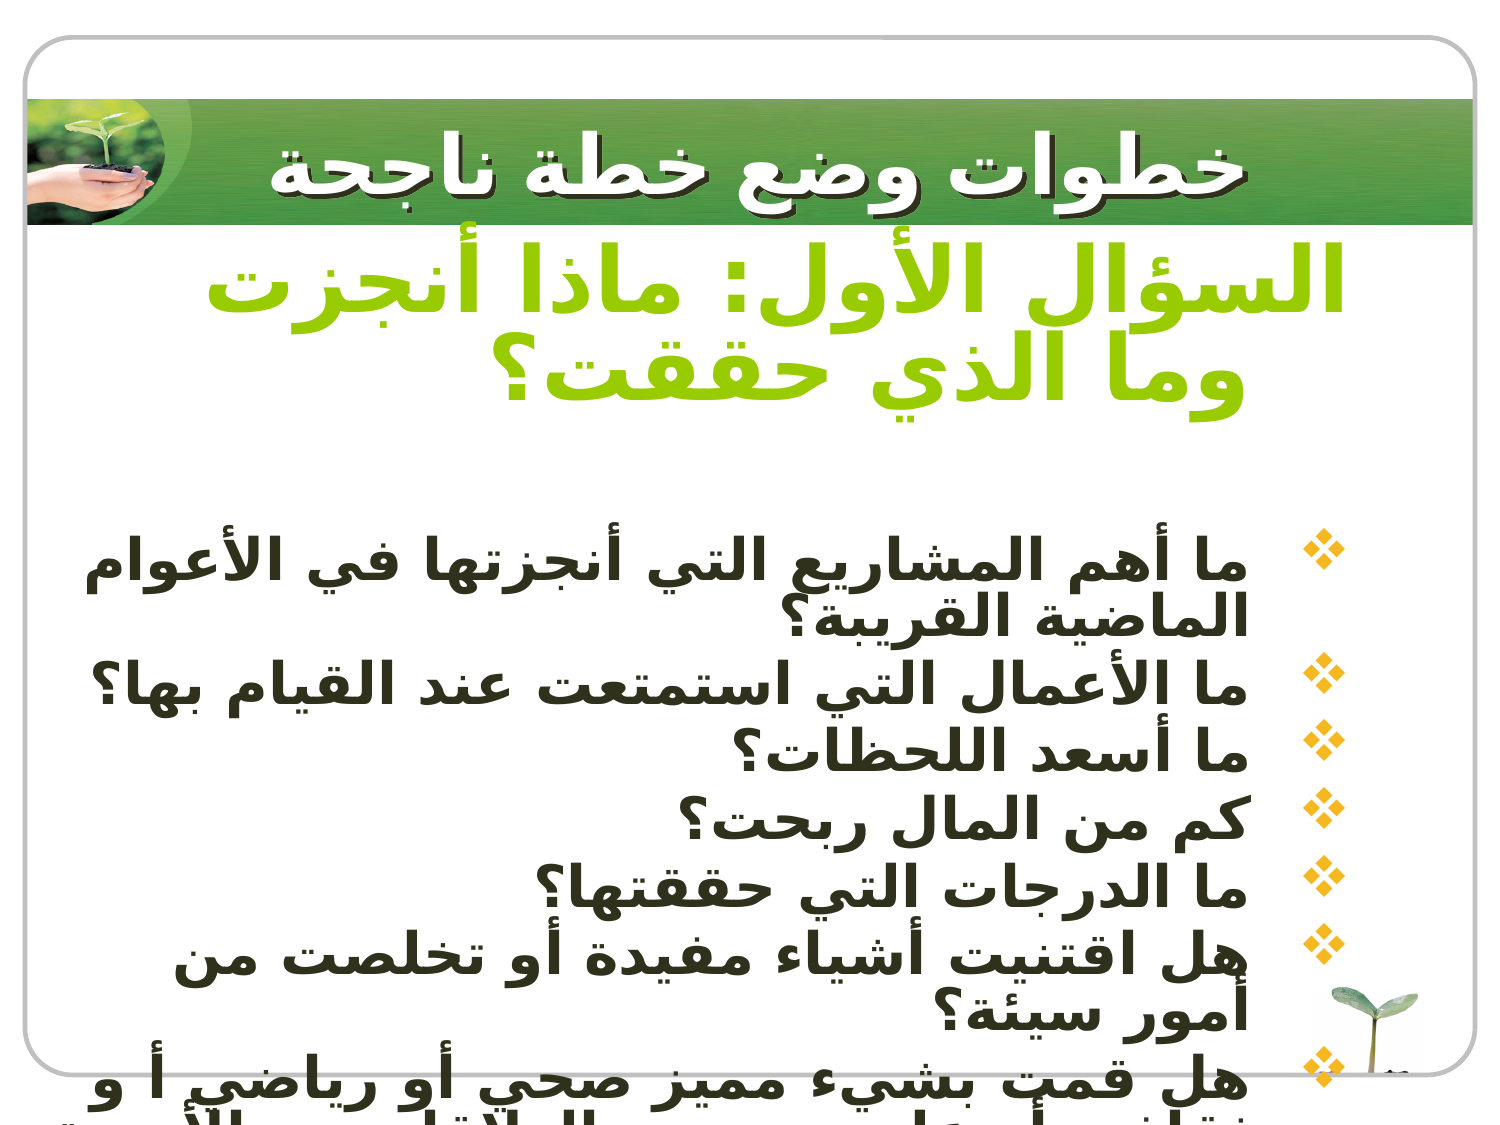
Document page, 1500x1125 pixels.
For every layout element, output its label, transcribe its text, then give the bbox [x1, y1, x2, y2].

title خطوات وضع خطة ناجحة [212, 117, 1306, 205]
text_box السؤال الأول: ماذا أنجزت وما الذي حققت؟ ما أهم المشاريع التي أنجزتها في الأعوام الماضية القريبة؟ ما الأعمال التي استمتعت عند القيام بها؟ ما أسعد اللحظات؟ كم من المال ربحت؟ ما الدرجات التي حققتها؟ هل اقتنيت أشياء مفيدة أو تخلصت من أمور سيئة؟ هل قمت بشيء مميز صحي أو رياضي أ و ثقافي أو على مستوى العلاقات مع الأسرة و الاصدقاء؟ [35, 234, 1367, 1030]
picture [1312, 987, 1425, 1072]
picture [28, 99, 1472, 225]
